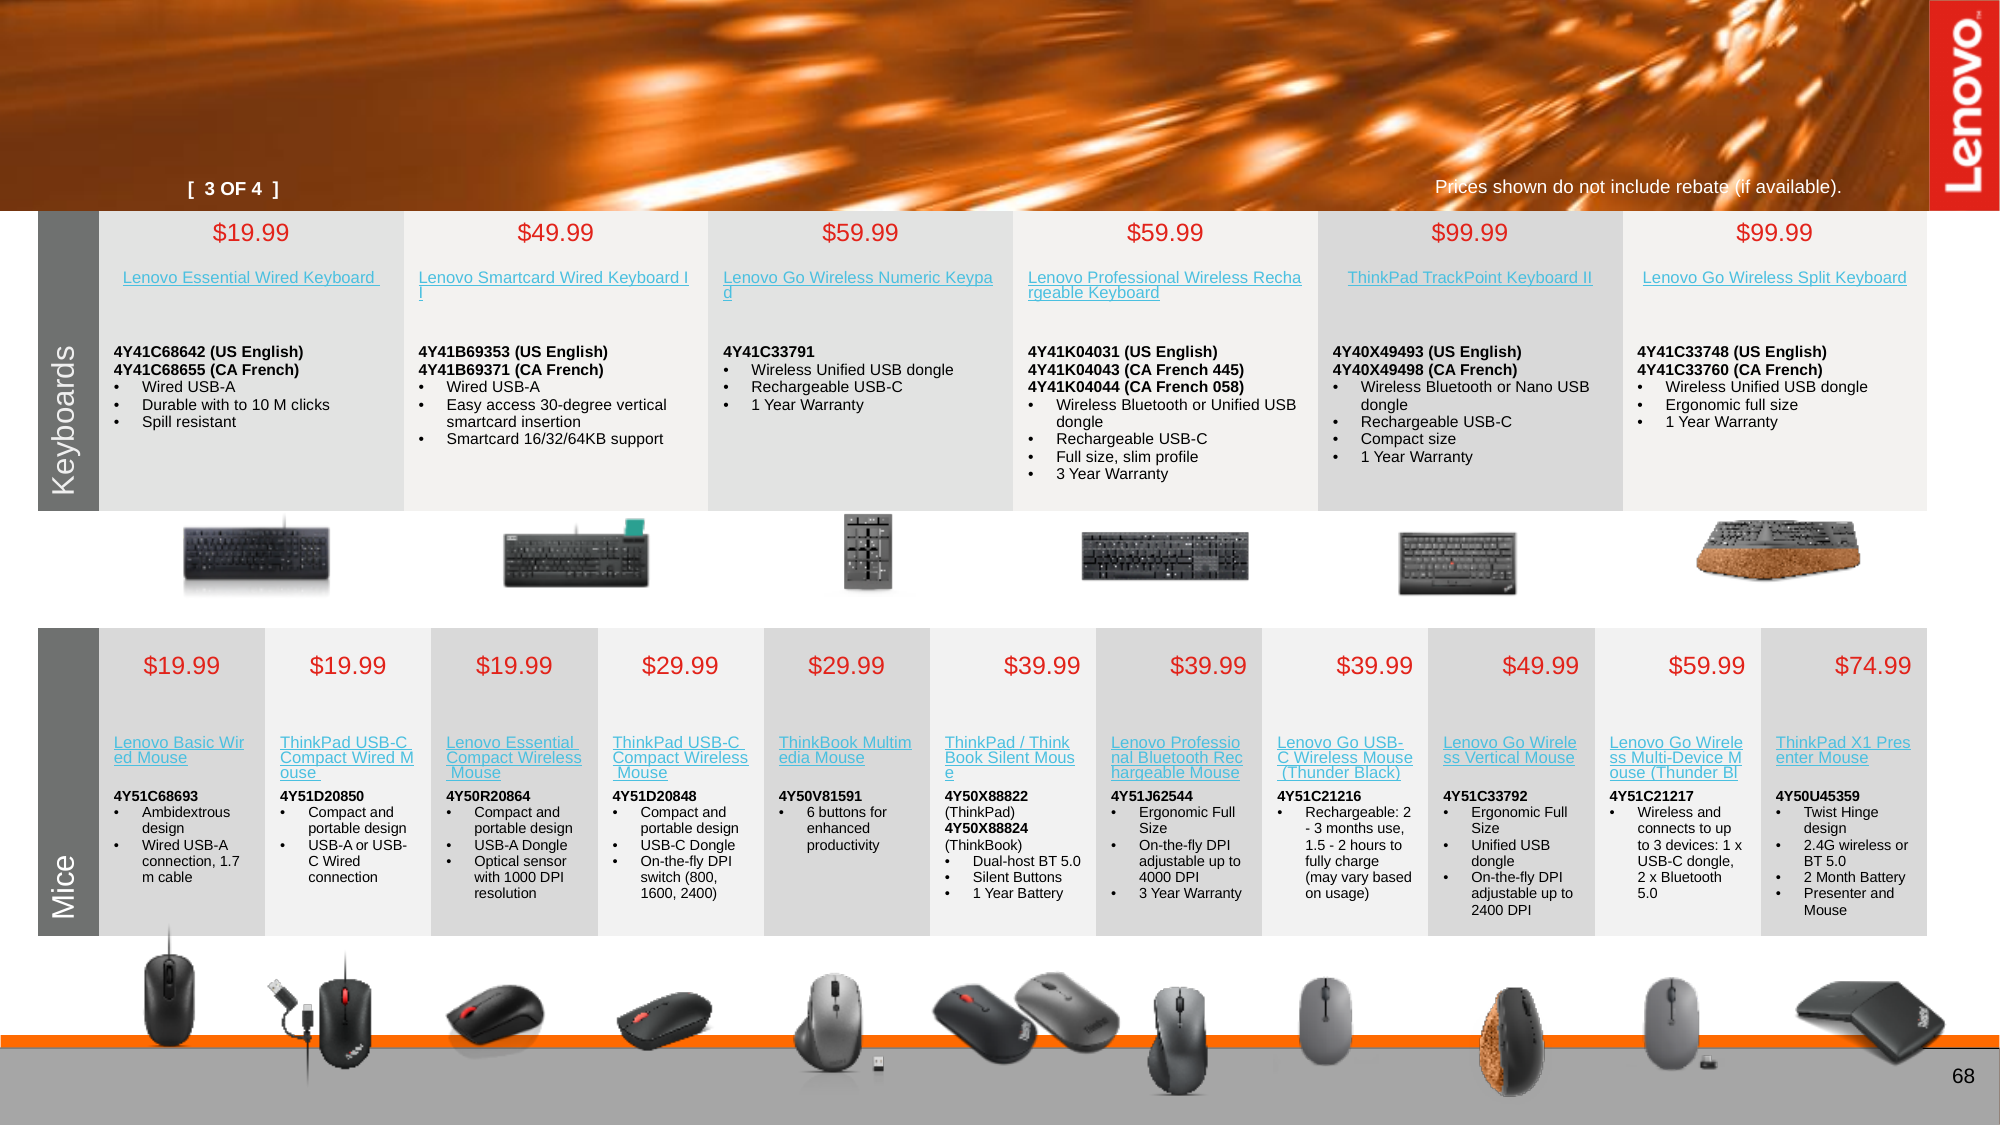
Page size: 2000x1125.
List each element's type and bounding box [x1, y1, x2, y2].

table_cell [99, 261, 1927, 511]
picture [0, 0, 1929, 211]
picture [1930, 1, 1999, 210]
picture [900, 938, 1236, 1118]
table_header [38, 628, 1927, 936]
picture [1780, 922, 1959, 1101]
picture [767, 964, 898, 1095]
picture [112, 914, 228, 1069]
picture [265, 937, 376, 1104]
picture [1273, 969, 1379, 1074]
picture [600, 969, 728, 1065]
text_box [1420, 167, 1879, 206]
text_box [173, 169, 294, 207]
picture [824, 505, 916, 597]
table_cell [99, 704, 1927, 936]
picture [1450, 977, 1581, 1108]
picture [499, 503, 654, 619]
picture [1626, 970, 1735, 1079]
picture [1051, 477, 1280, 631]
picture [433, 949, 561, 1077]
table_header [38, 211, 1927, 511]
picture [1394, 503, 1522, 631]
slide_number [1959, 1061, 2000, 1088]
picture [1680, 447, 1879, 646]
picture [165, 487, 349, 625]
